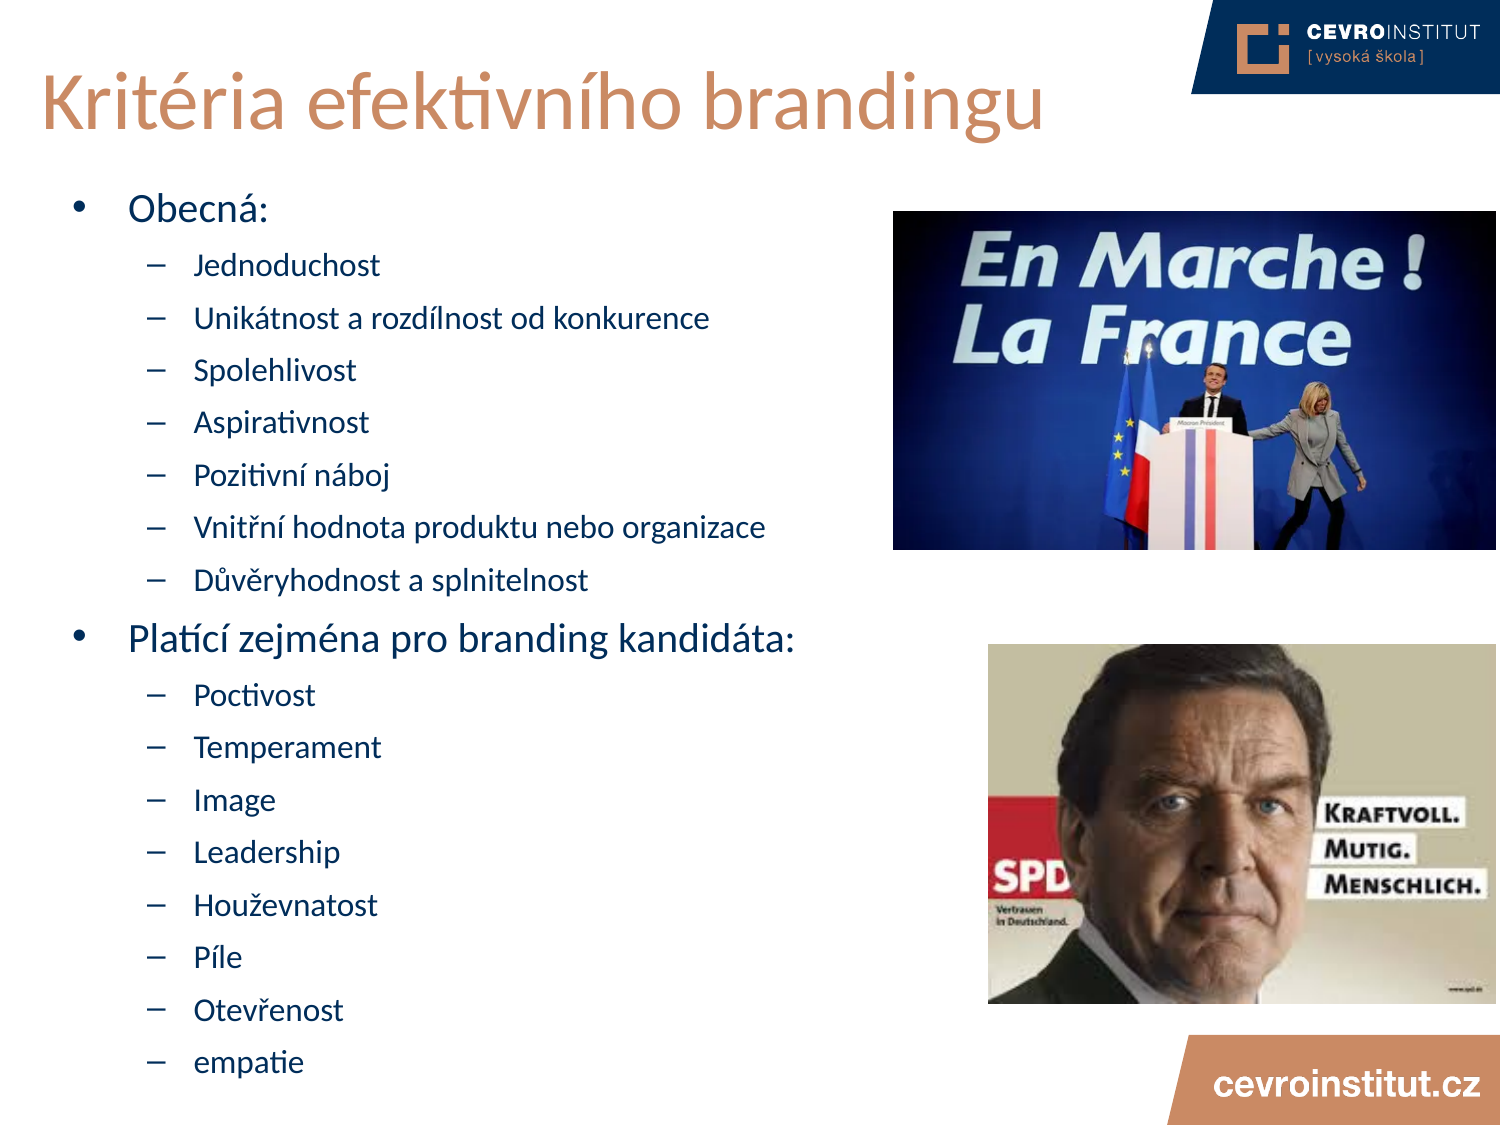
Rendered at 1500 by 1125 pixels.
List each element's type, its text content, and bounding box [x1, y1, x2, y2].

picture [988, 644, 1496, 1004]
picture [1214, 1069, 1480, 1097]
list Obecná: Jednoduchost Unikátnost a rozdílnost od konkurence Spolehlivost Aspirativnost Pozitivní náboj Vnitřní hodnota produktu nebo organizace Důvěryhodnost a splnitelnost Platící zejména pro branding kandidáta: Poctivost Temperament Image Leadership Houževnatost Píle Otevřenost empatie [57, 173, 1443, 1078]
title Kritéria efektivního brandingu [0, 0, 1500, 193]
picture [893, 211, 1496, 550]
